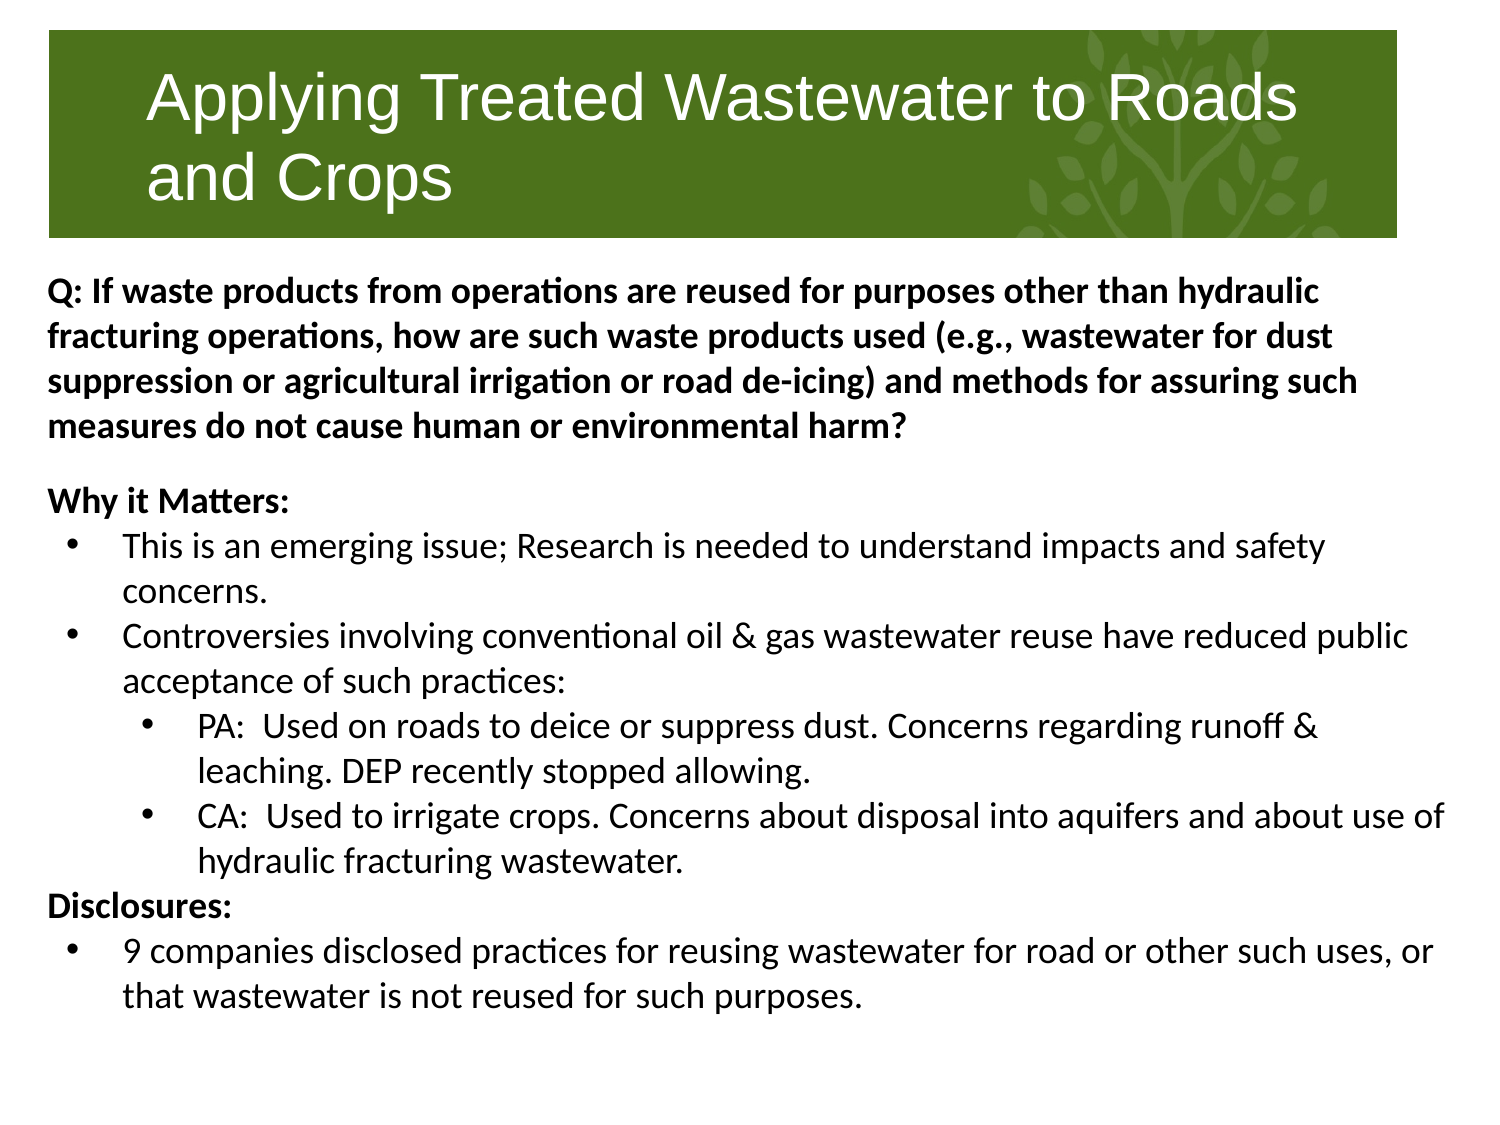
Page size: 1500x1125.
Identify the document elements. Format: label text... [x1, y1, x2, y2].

list Q: If waste products from operations are reused for purposes other than hydraulic fracturing operations, how are such waste products used (e.g., wastewater for dust suppression or agricultural irrigation or road de-icing) and methods for assuring such measures do not cause human or environmental harm? Why it Matters: This is an emerging issue; Research is needed to understand impacts and safety concerns. Controversies involving conventional oil & gas wastewater reuse have reduced public acceptance of such practices: PA: Used on roads to deice or suppress dust. Concerns regarding runoff & leaching. DEP recently stopped allowing. CA: Used to irrigate crops. Concerns about disposal into aquifers and about use of hydraulic fracturing wastewater. Disclosures: 9 companies disclosed practices for reusing wastewater for road or other such uses, or that wastewater is not reused for such purposes. [32, 258, 1463, 1125]
picture [48, 30, 1398, 238]
text_box Applying Treated Wastewater to Roads and Crops [132, 245, 1397, 301]
